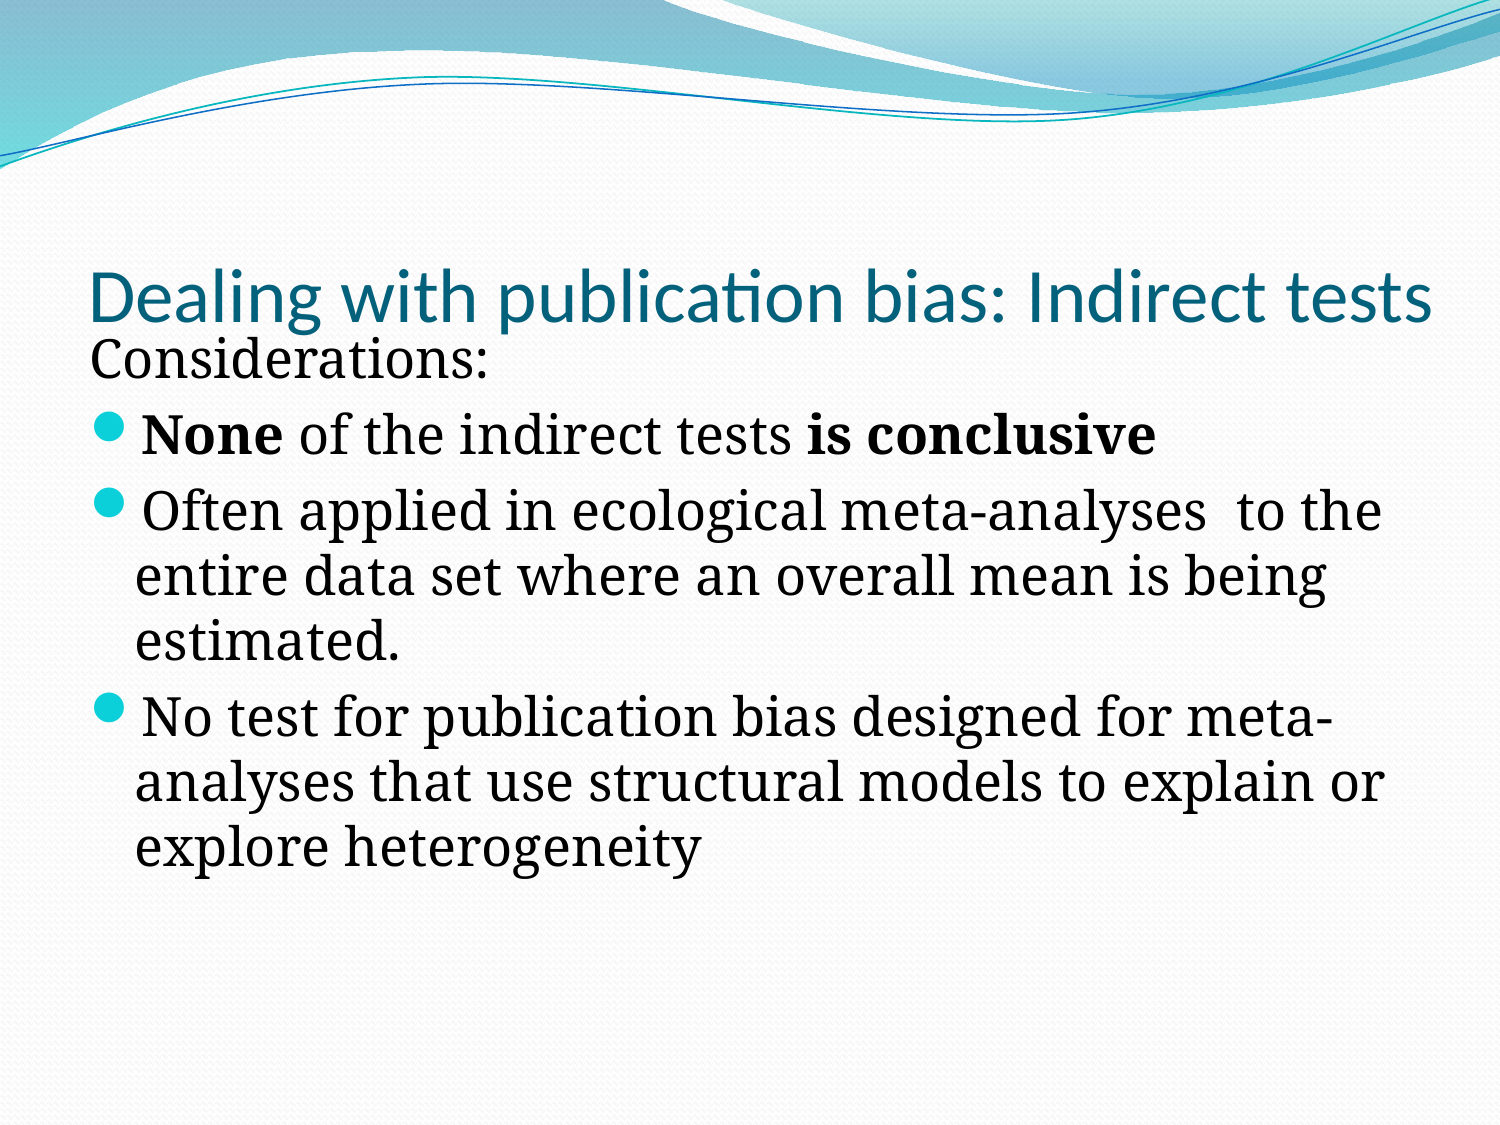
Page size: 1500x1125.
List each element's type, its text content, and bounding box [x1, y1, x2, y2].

list Considerations: None of the indirect tests is conclusive Often applied in ecological meta-analyses to the entire data set where an overall mean is being estimated. No test for publication bias designed for meta-analyses that use structural models to explain or explore heterogeneity [75, 317, 1425, 1038]
title Dealing with publication bias: Indirect tests [87, 149, 1438, 338]
